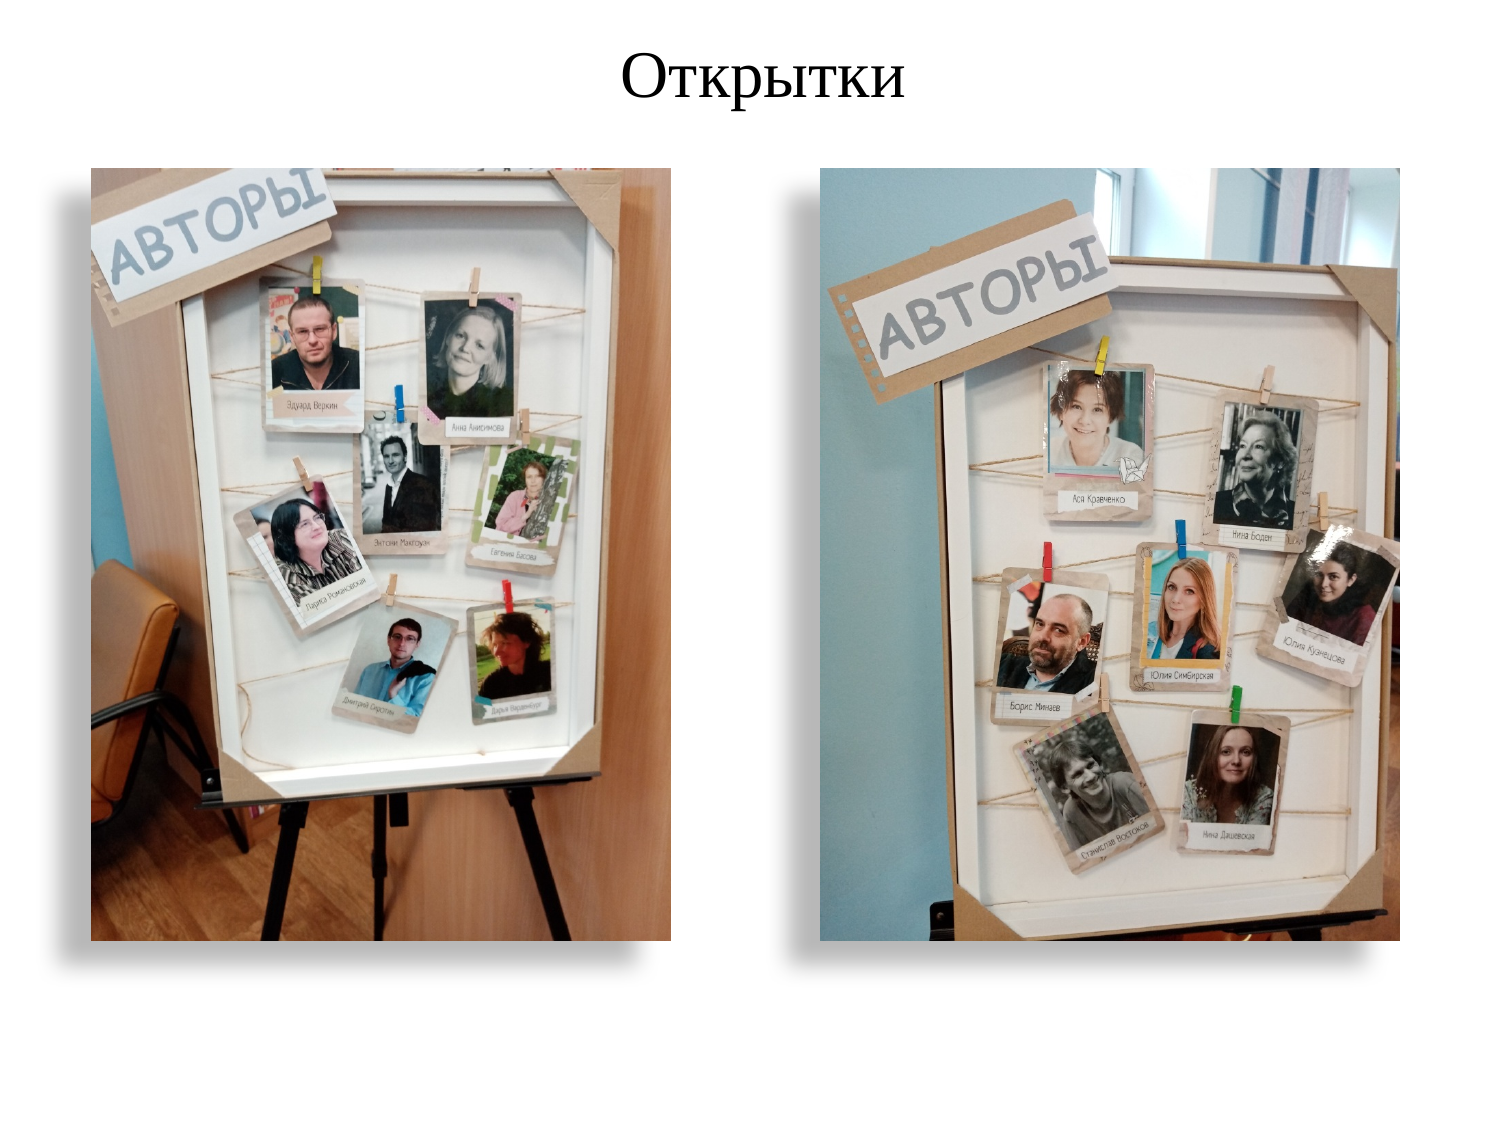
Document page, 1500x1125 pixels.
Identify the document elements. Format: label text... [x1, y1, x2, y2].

picture [91, 168, 671, 941]
title Открытки [88, 4, 1439, 138]
picture [820, 168, 1400, 941]
